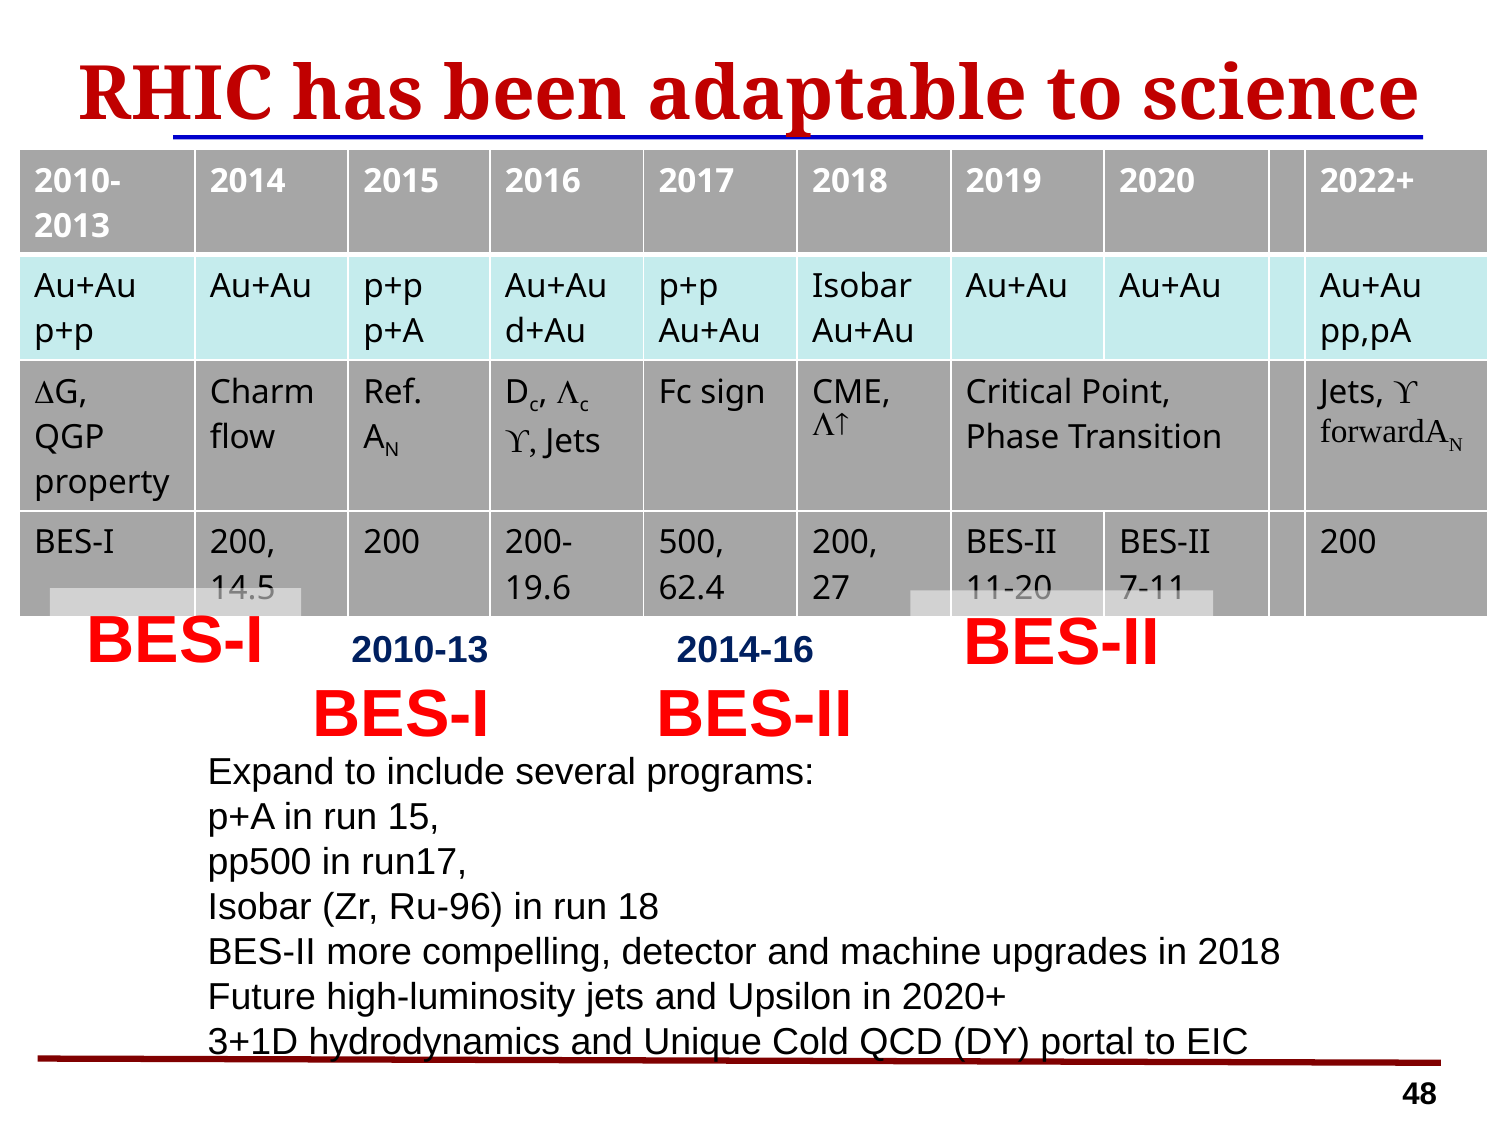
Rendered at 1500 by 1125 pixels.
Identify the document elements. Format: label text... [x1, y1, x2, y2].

table_cell 200, 14.5 [196, 512, 347, 616]
table_cell Charm flow [196, 361, 347, 510]
table_cell [1270, 512, 1304, 616]
table_cell 200-19.6 [491, 512, 643, 616]
table_header 2014 [196, 150, 347, 252]
table_cell Au+Au [196, 257, 347, 359]
table_cell Ref. AN [349, 361, 489, 510]
table_cell BES-II 11-20 [952, 512, 1103, 590]
table_cell [1270, 361, 1304, 510]
text_box Expand to include several programs: p+A in run 15, pp500 in run17, Isobar (Zr, Ru-96) in run 18 BES-II more compelling, detector and machine upgrades in 2018 Future high-luminosity jets and Upsilon in 2020+ 3+1D hydrodynamics and Unique Cold QCD (DY) portal to EIC [192, 739, 1296, 1070]
text_box BES-I [49, 588, 302, 763]
table_cell 200 [349, 512, 489, 616]
table_cell Au+Au [1105, 257, 1268, 359]
table_cell Critical Point, Phase Transition [952, 361, 1268, 510]
title RHIC has been adaptable to science needs [0, 37, 1500, 113]
table_header 2022+ [1306, 150, 1487, 252]
table_header 2016 [491, 150, 643, 252]
table_cell Isobar Au+Au [798, 257, 950, 359]
table_cell Au+Au p+p [20, 257, 194, 359]
table_header 2015 [349, 150, 489, 252]
table_cell 200, 27 [798, 512, 950, 616]
table_cell Au+Au pp,pA [1306, 257, 1487, 359]
table_cell [1270, 257, 1304, 359]
table_cell DG, QGP property [20, 361, 194, 510]
table_cell 500, 62.4 [644, 512, 796, 616]
table_cell p+p Au+Au [644, 257, 796, 359]
table_header [1270, 150, 1304, 252]
table_header 2010-2013 [20, 150, 194, 252]
table_cell Jets, ϒ forwardAN [1306, 361, 1487, 510]
table_cell BES-II 7-11 [1105, 512, 1268, 616]
table_cell Dc, Lc ϒ, Jets [491, 361, 643, 510]
table_cell Fc sign [644, 361, 796, 510]
table_header 2020 [1105, 150, 1268, 252]
text_box 2010-13 2014-16 BES-I BES-II [302, 617, 869, 739]
table_cell Au+Au d+Au [491, 257, 643, 359]
table_cell CME, L [798, 361, 950, 510]
table_cell BES-I [20, 512, 194, 616]
text_box BES-II [910, 590, 1214, 686]
table_header 2018 [798, 150, 950, 252]
table_cell Au+Au [952, 257, 1103, 359]
table_cell 200 [1306, 512, 1487, 616]
table_header 2019 [952, 150, 1103, 252]
table_header 2017 [644, 150, 796, 252]
table_cell p+p p+A [349, 257, 489, 359]
